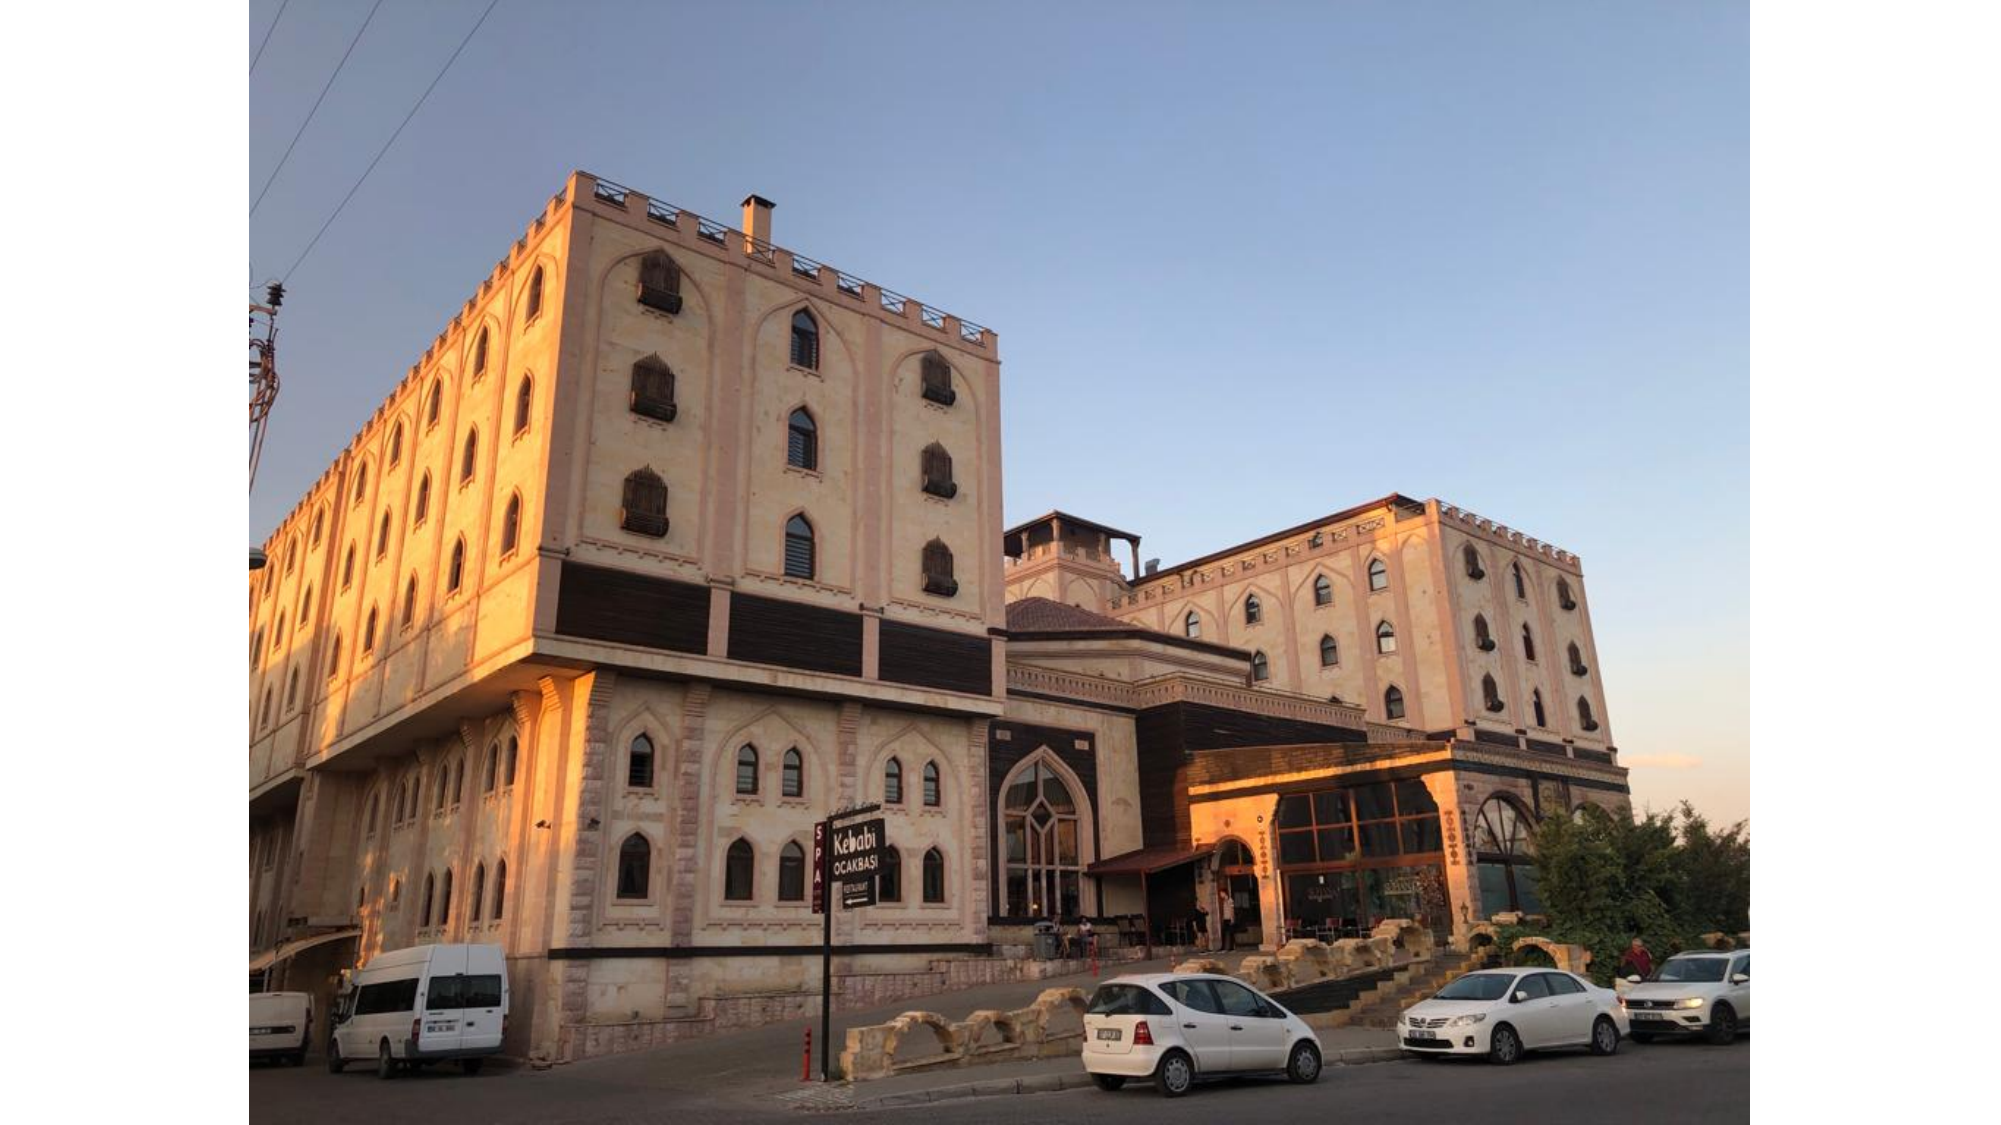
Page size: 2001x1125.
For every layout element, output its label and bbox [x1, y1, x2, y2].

list [249, 0, 1750, 1125]
